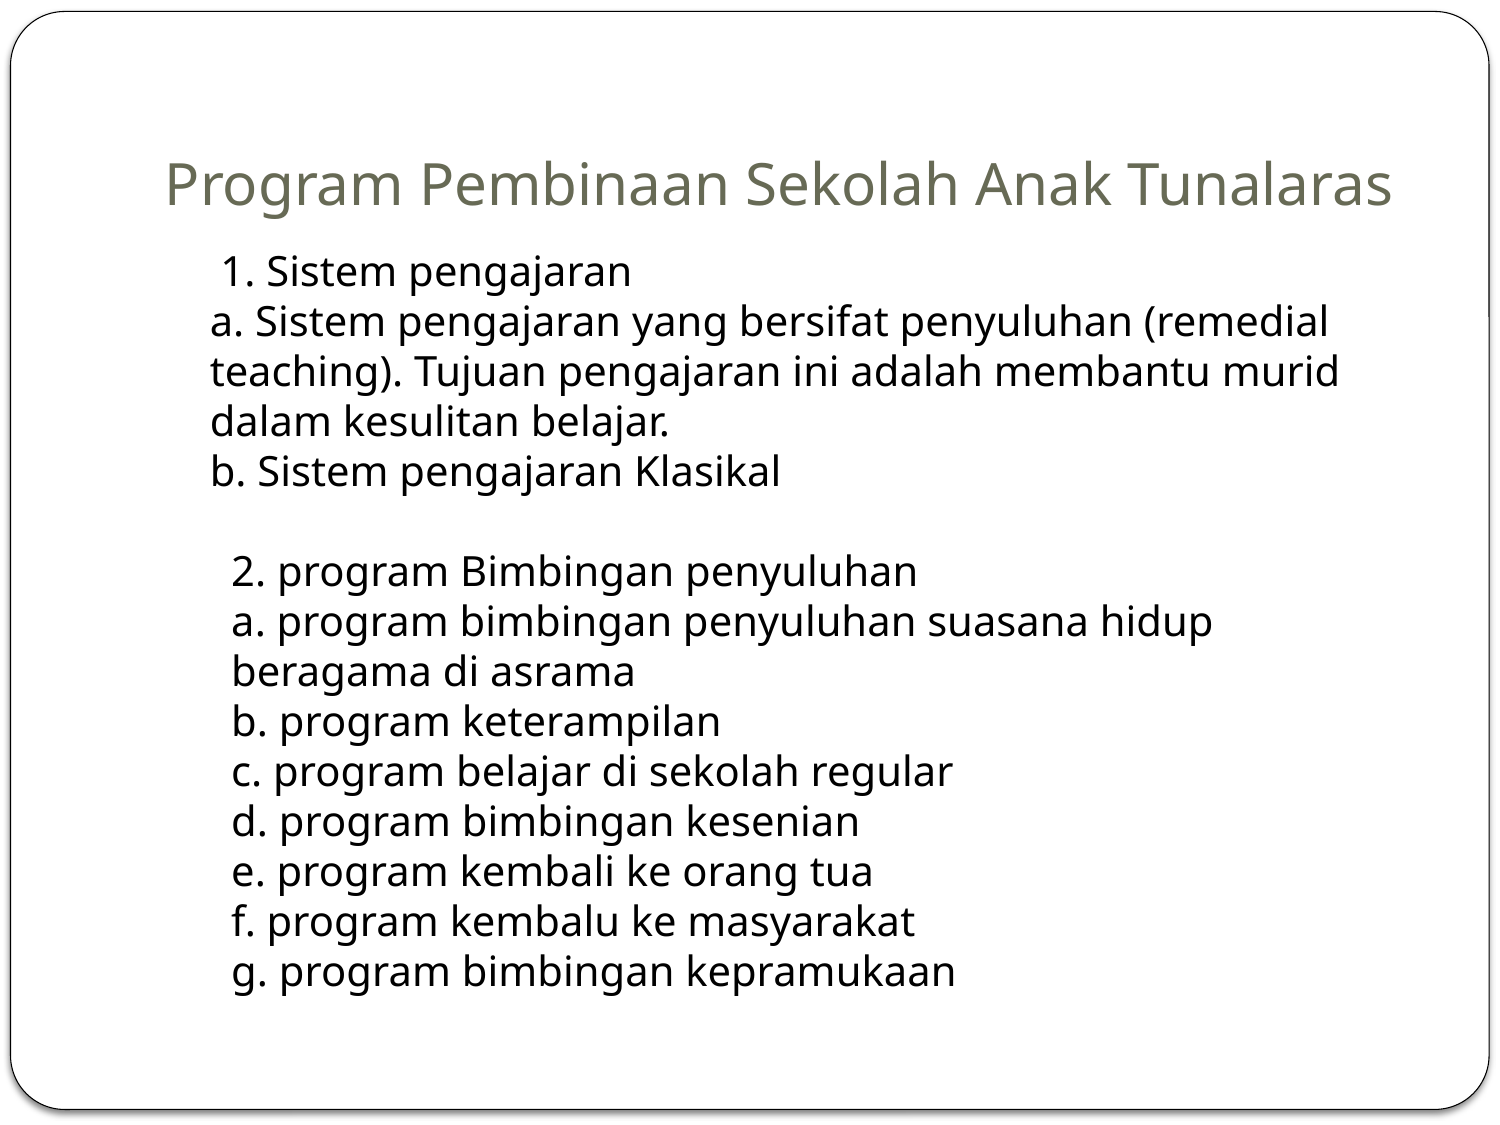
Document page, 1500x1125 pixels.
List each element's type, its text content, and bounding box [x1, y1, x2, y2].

list 1. Sistem pengajaran a. Sistem pengajaran yang bersifat penyuluhan (remedial teaching). Tujuan pengajaran ini adalah membantu murid dalam kesulitan belajar. b. Sistem pengajaran Klasikal 2. program Bimbingan penyuluhan a. program bimbingan penyuluhan suasana hidup beragama di asrama b. program keterampilan c. program belajar di sekolah regular d. program bimbingan kesenian e. program kembali ke orang tua f. program kembalu ke masyarakat g. program bimbingan kepramukaan [150, 237, 1425, 988]
title Program Pembinaan Sekolah Anak Tunalaras [150, 45, 1425, 233]
